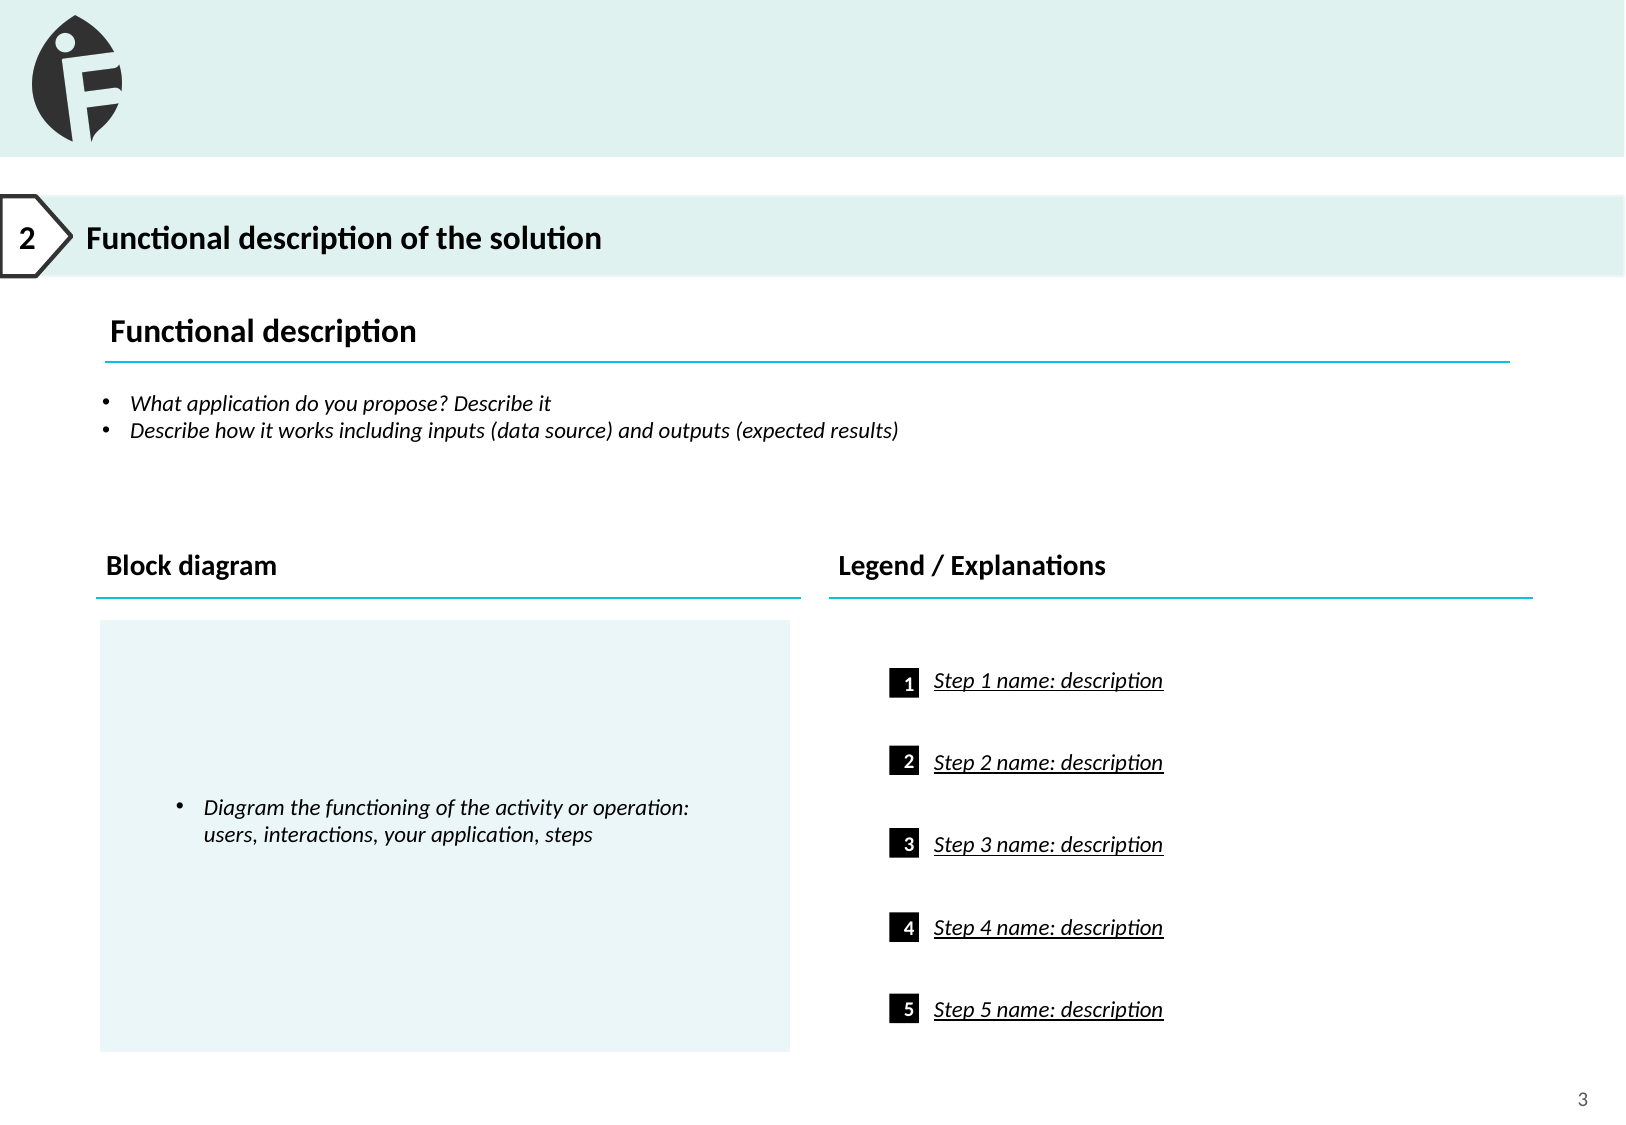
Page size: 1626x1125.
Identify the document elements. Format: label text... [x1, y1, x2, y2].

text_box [0, 195, 1625, 277]
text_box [95, 302, 1534, 362]
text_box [889, 657, 1534, 1048]
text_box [824, 538, 1546, 599]
picture [32, 15, 122, 142]
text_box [100, 621, 790, 1052]
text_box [91, 538, 813, 599]
text_box What application do you propose? Describe it Describe how it works including inputs (data source) and outputs (expected results) [87, 380, 1524, 468]
